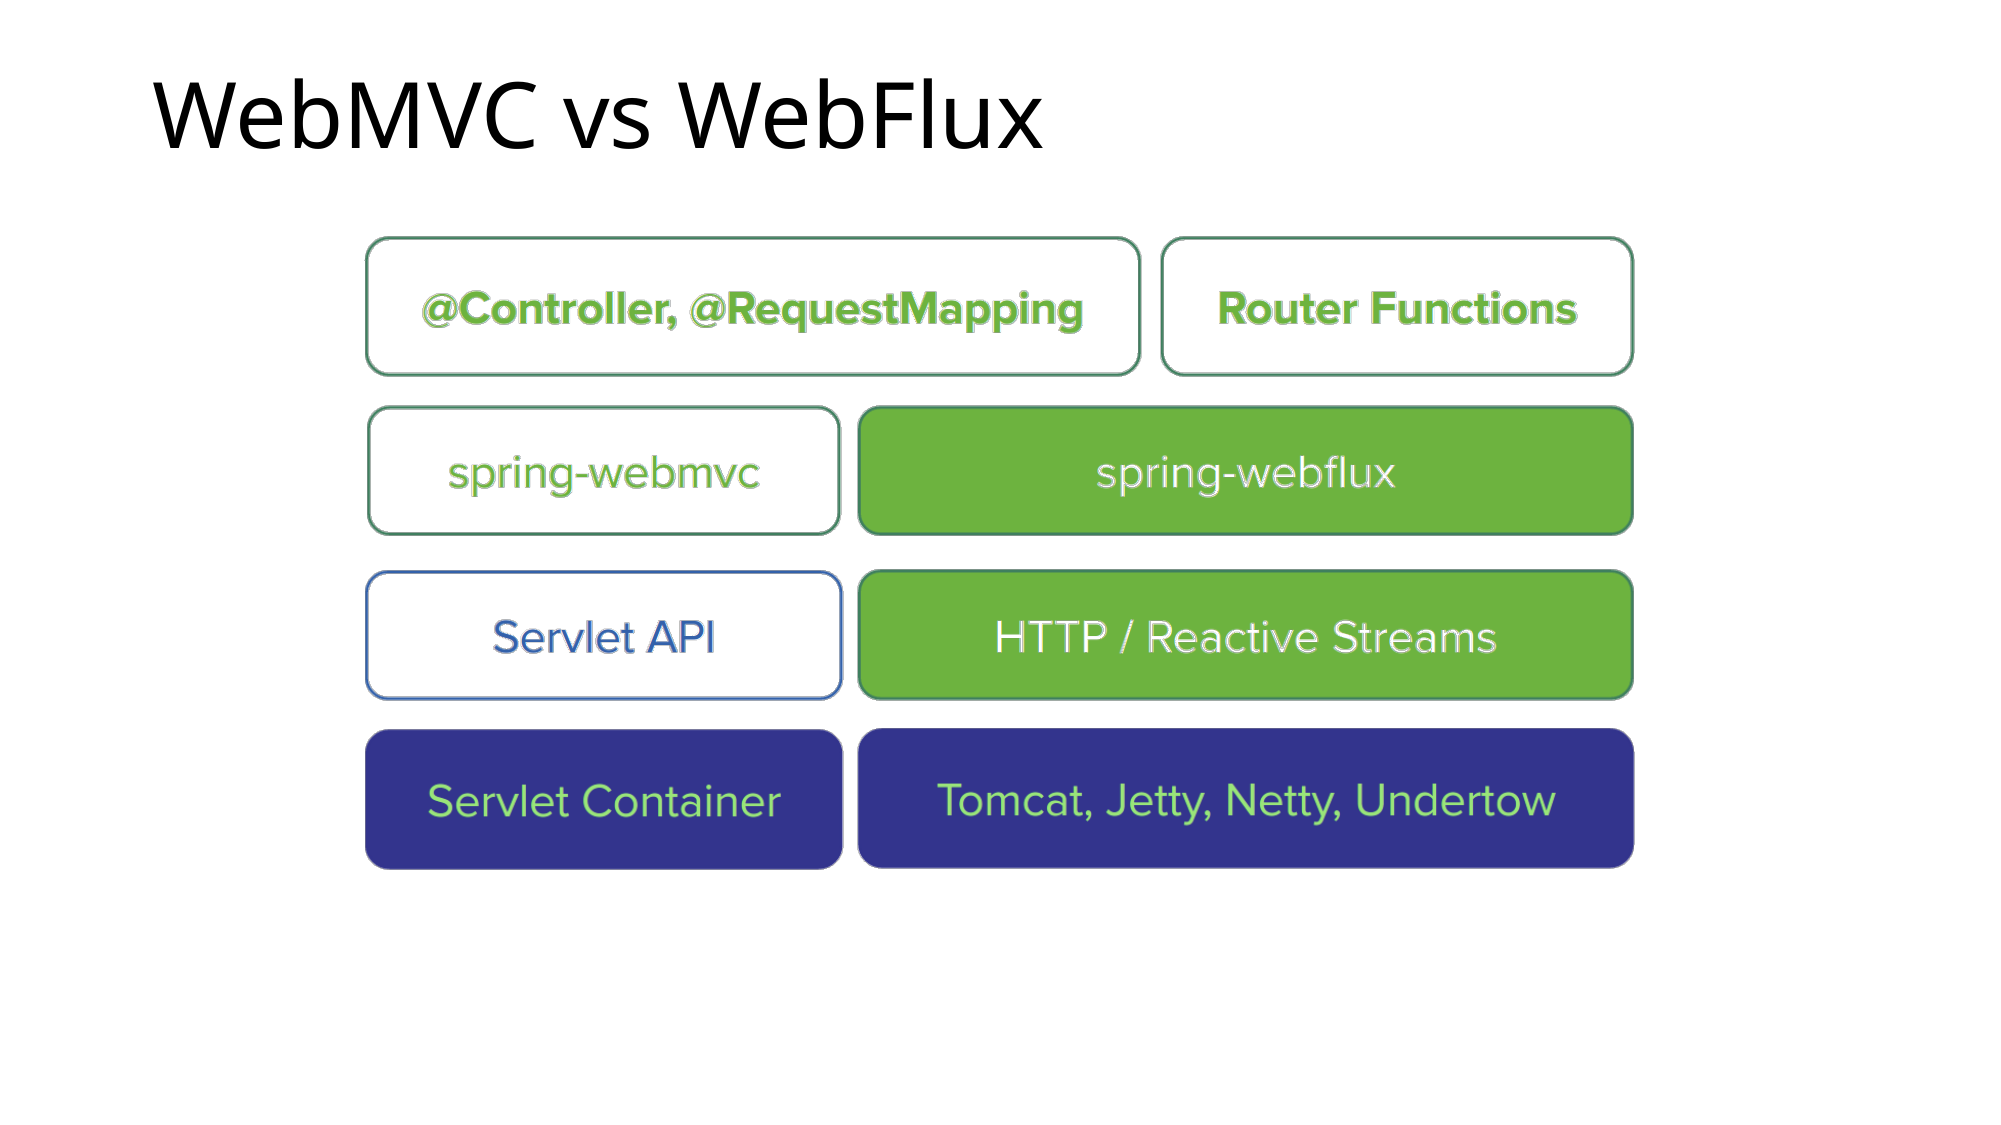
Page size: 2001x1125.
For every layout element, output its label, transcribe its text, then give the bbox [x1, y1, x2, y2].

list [353, 222, 1647, 884]
title WebMVC vs WebFlux [137, 59, 1863, 178]
